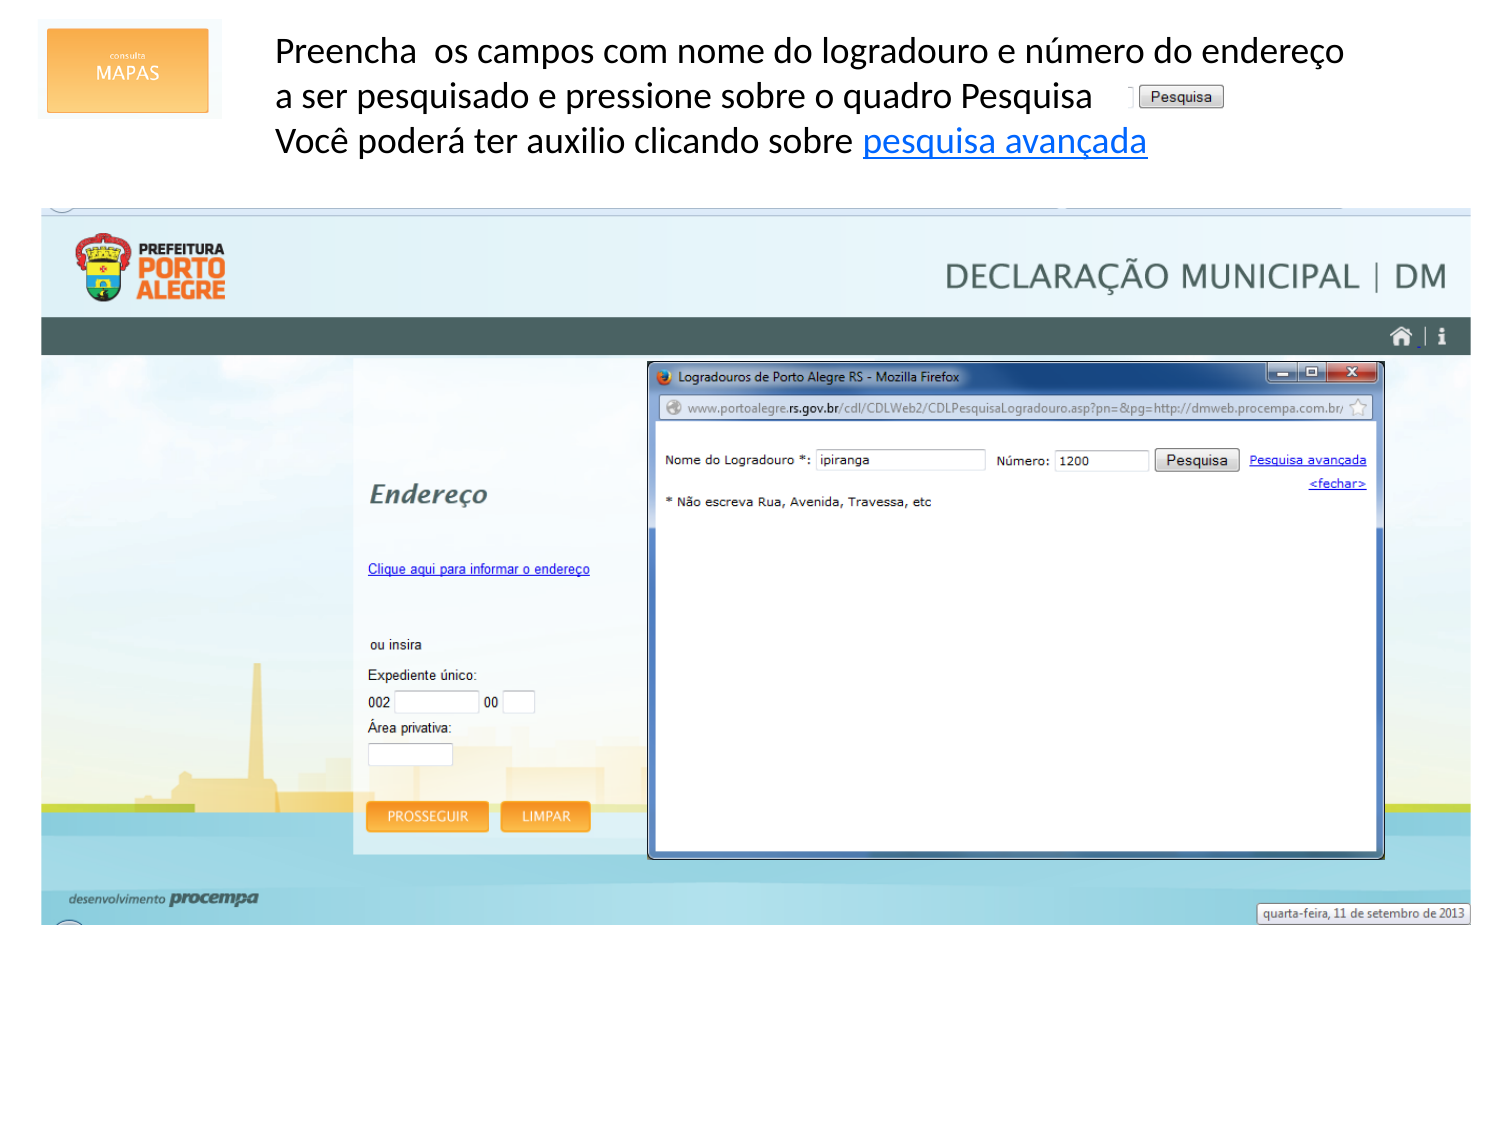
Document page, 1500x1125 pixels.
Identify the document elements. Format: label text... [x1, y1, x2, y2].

text_box Preencha os campos com nome do logradouro e número do endereço a ser pesquisado e pressione sobre o quadro Pesquisa Você poderá ter auxilio clicando sobre pesquisa avançada [260, 19, 1370, 206]
picture [37, 18, 223, 119]
picture [41, 207, 1471, 925]
picture [1127, 76, 1232, 114]
